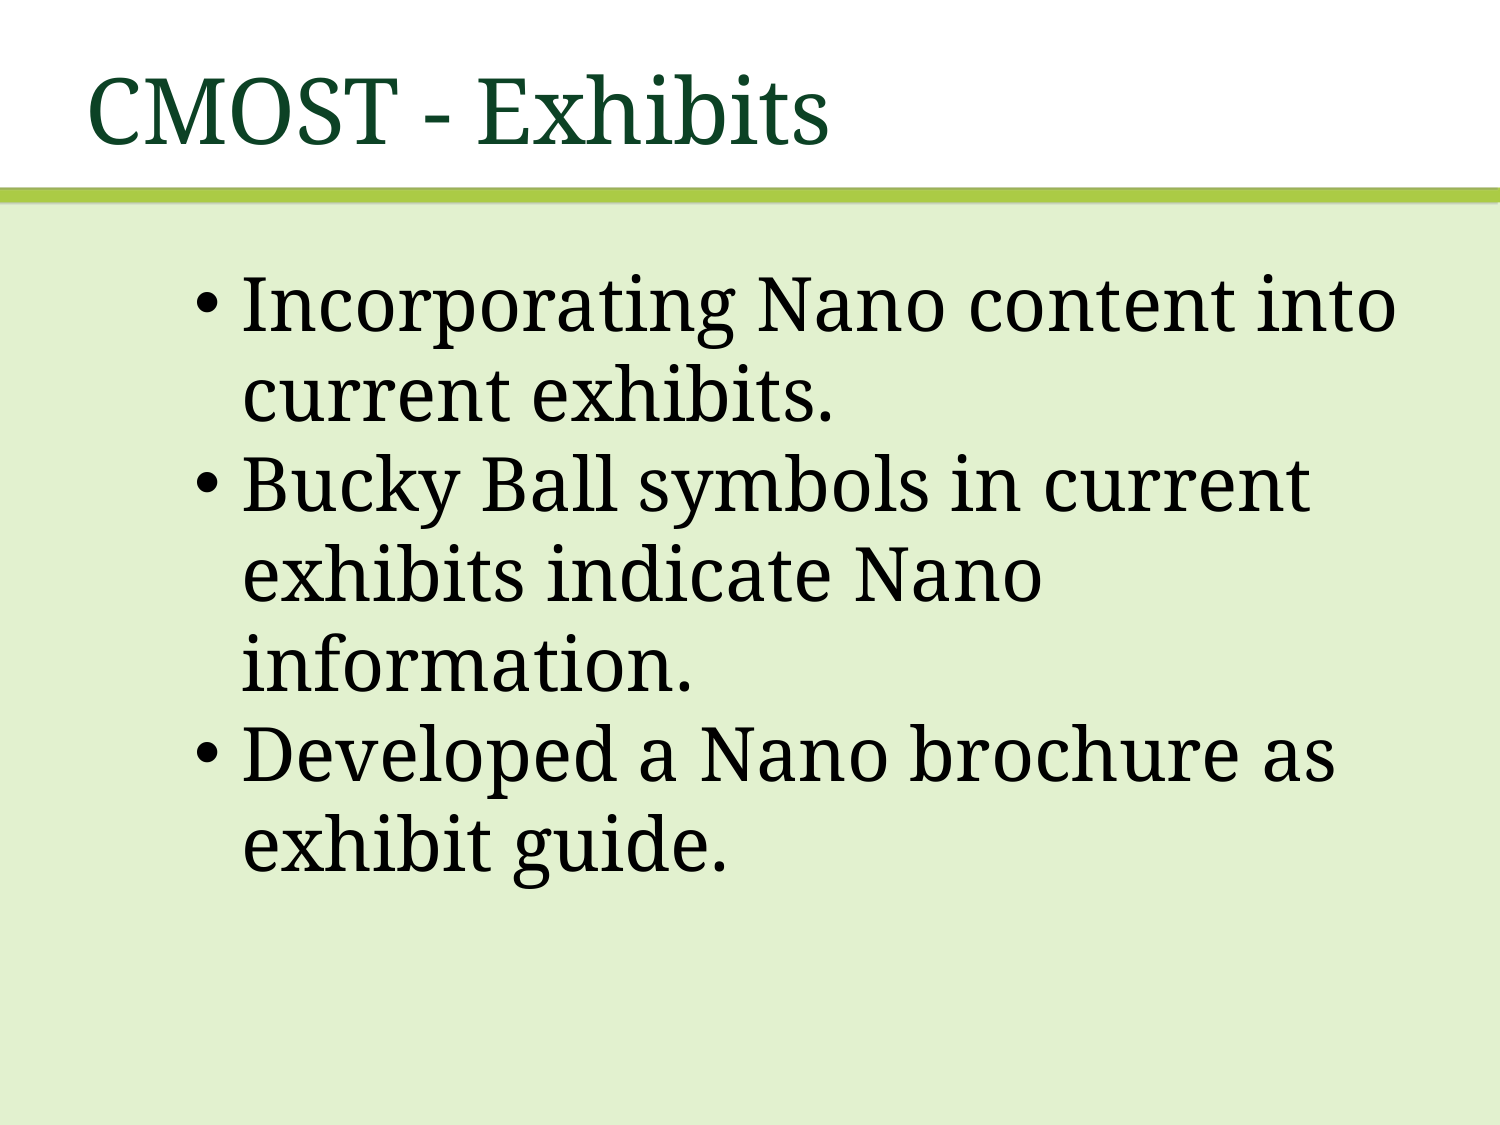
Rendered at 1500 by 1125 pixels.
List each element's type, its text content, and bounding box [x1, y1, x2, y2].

text_box [0, 192, 70, 203]
text_box Incorporating Nano content into current exhibits. Bucky Ball symbols in current exhibits indicate Nano information. Developed a Nano brochure as exhibit guide. [104, 249, 1421, 895]
text_box [0, 0, 1500, 188]
title CMOST - Exhibits [70, 45, 1421, 233]
text_box [1421, 192, 1500, 203]
